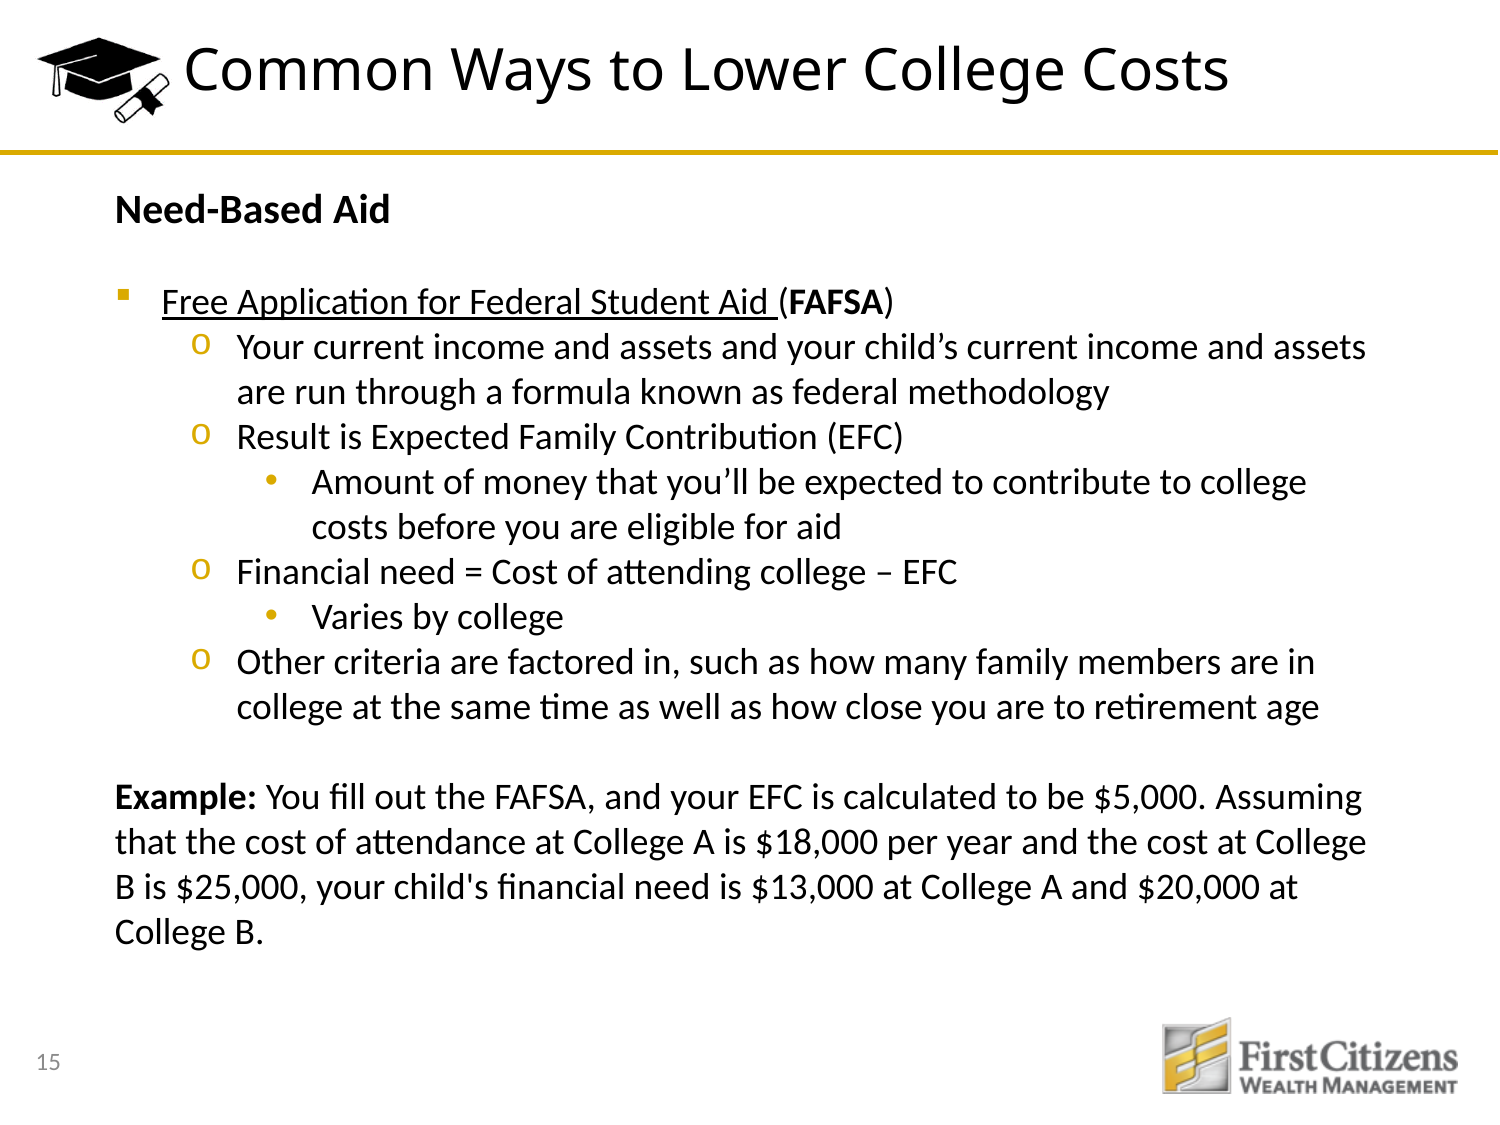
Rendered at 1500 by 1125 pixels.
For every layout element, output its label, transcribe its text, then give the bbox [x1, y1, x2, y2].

picture [0, 150, 1499, 155]
text_box Need-Based Aid Free Application for Federal Student Aid (FAFSA) Your current income and assets and your child’s current income and assets are run through a formula known as federal methodology Result is Expected Family Contribution (EFC) Amount of money that you’ll be expected to contribute to college costs before you are eligible for aid Financial need = Cost of attending college – EFC Varies by college Other criteria are factored in, such as how many family members are in college at the same time as well as how close you are to retirement age Example: You fill out the FAFSA, and your EFC is calculated to be $5,000. Assuming that the cost of attendance at College A is $18,000 per year and the cost at College B is $25,000, your child's financial need is $13,000 at College A and $20,000 at College B. [99, 174, 1400, 960]
picture [1162, 1017, 1458, 1094]
picture [28, 13, 191, 136]
slide_number 15 [20, 1030, 171, 1090]
title Common Ways to Lower College Costs [168, 10, 1500, 125]
